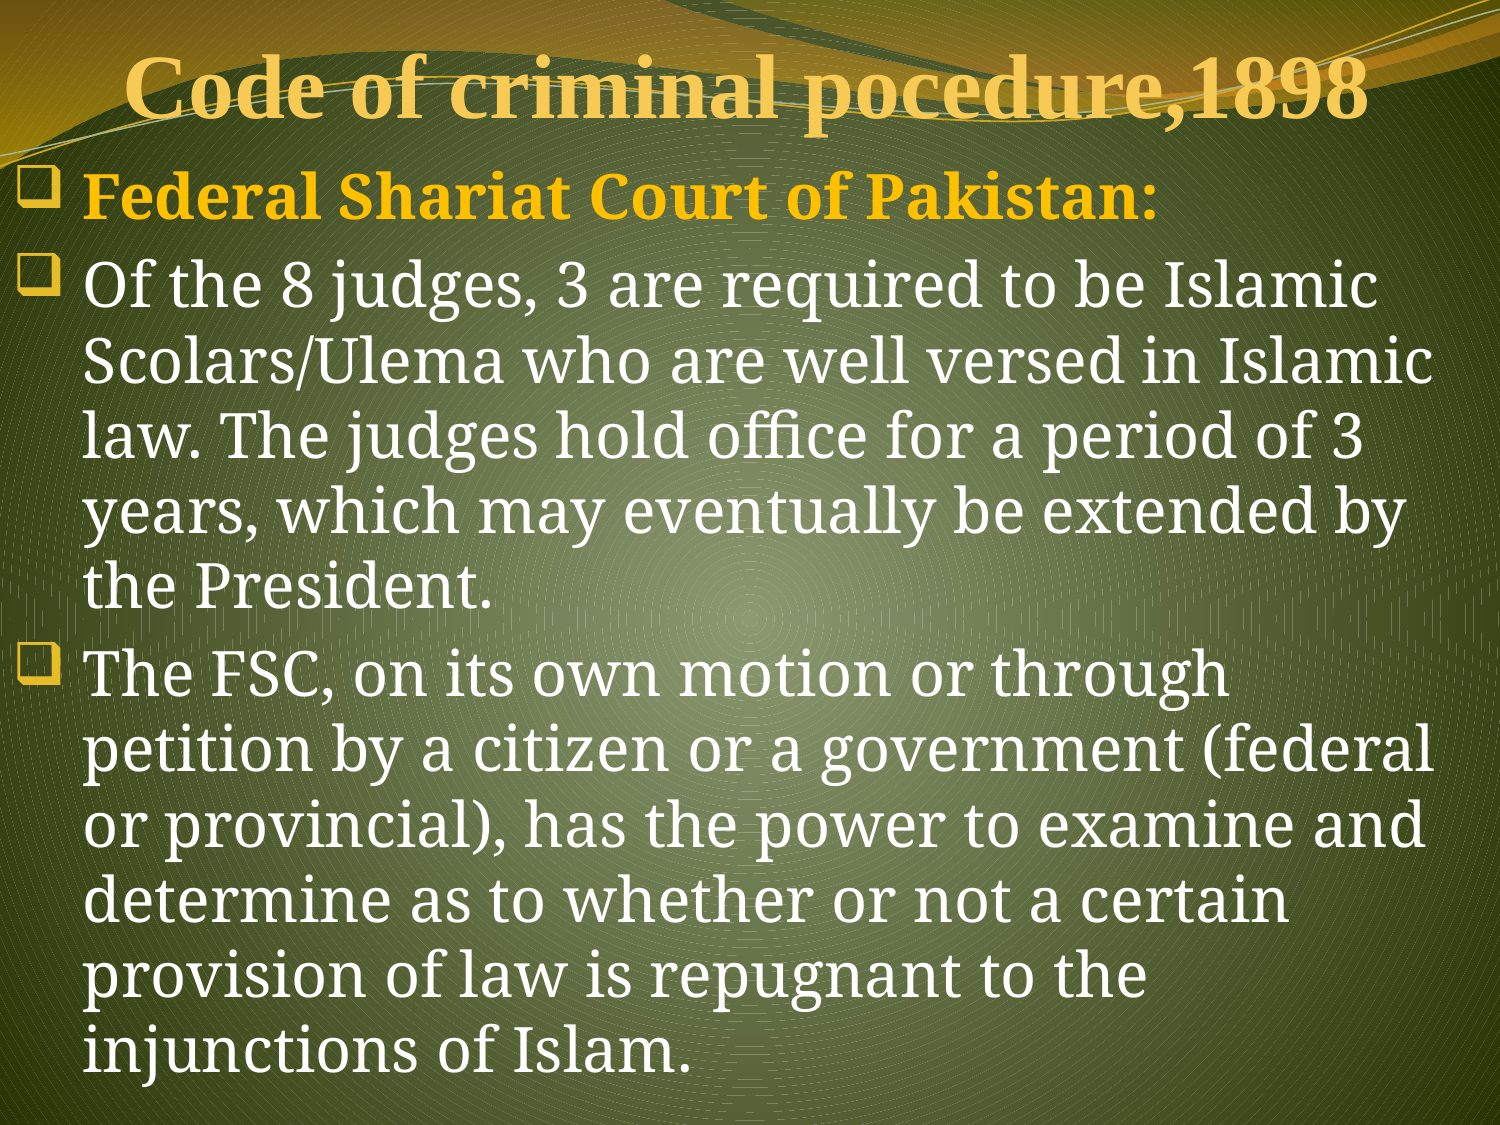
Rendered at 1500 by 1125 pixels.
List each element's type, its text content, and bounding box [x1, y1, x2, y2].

title Code of criminal pocedure,1898 [87, 24, 1376, 138]
subtitle Federal Shariat Court of Pakistan: Of the 8 judges, 3 are required to be Islamic Scolars/Ulema who are well versed in Islamic law. The judges hold office for a period of 3 years, which may eventually be extended by the President. The FSC, on its own motion or through petition by a citizen or a government (federal or provincial), has the power to examine and determine as to whether or not a certain provision of law is repugnant to the injunctions of Islam. [12, 149, 1488, 1100]
